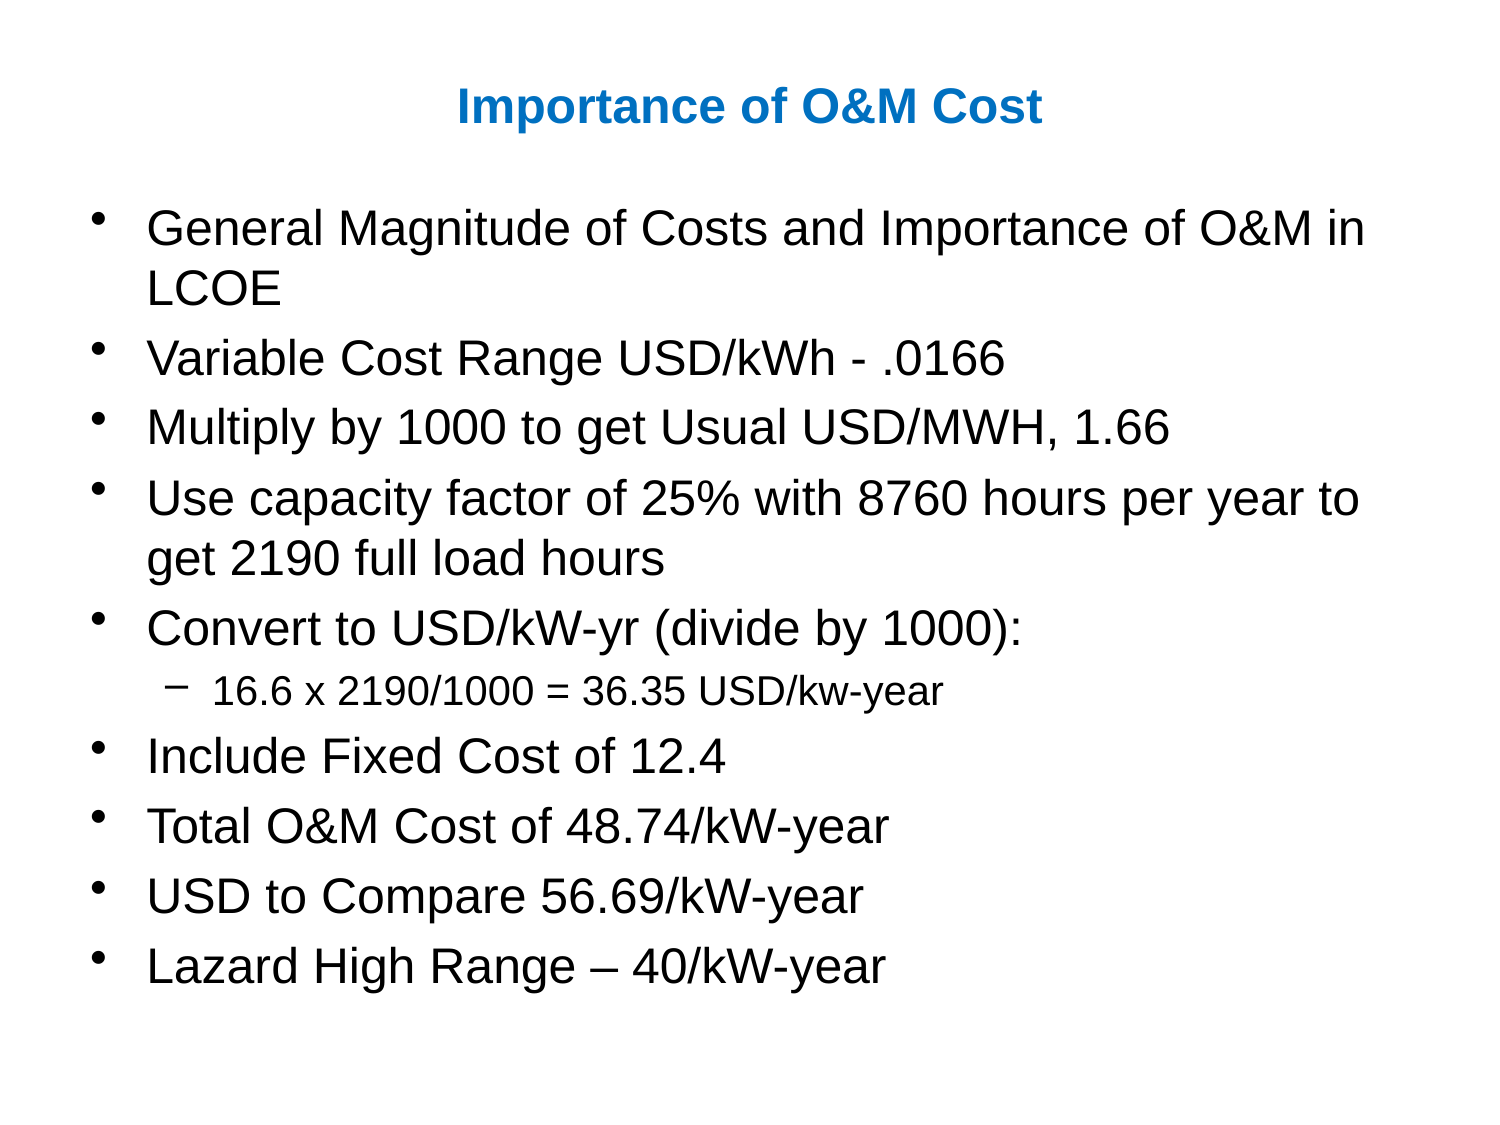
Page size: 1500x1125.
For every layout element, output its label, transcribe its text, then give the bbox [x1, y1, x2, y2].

title Importance of O&M Cost [87, 44, 1413, 163]
list General Magnitude of Costs and Importance of O&M in LCOE Variable Cost Range USD/kWh - .0166 Multiply by 1000 to get Usual USD/MWH, 1.66 Use capacity factor of 25% with 8760 hours per year to get 2190 full load hours Convert to USD/kW-yr (divide by 1000): 16.6 x 2190/1000 = 36.35 USD/kw-year Include Fixed Cost of 12.4 Total O&M Cost of 48.74/kW-year USD to Compare 56.69/kW-year Lazard High Range – 40/kW-year [74, 187, 1426, 1081]
